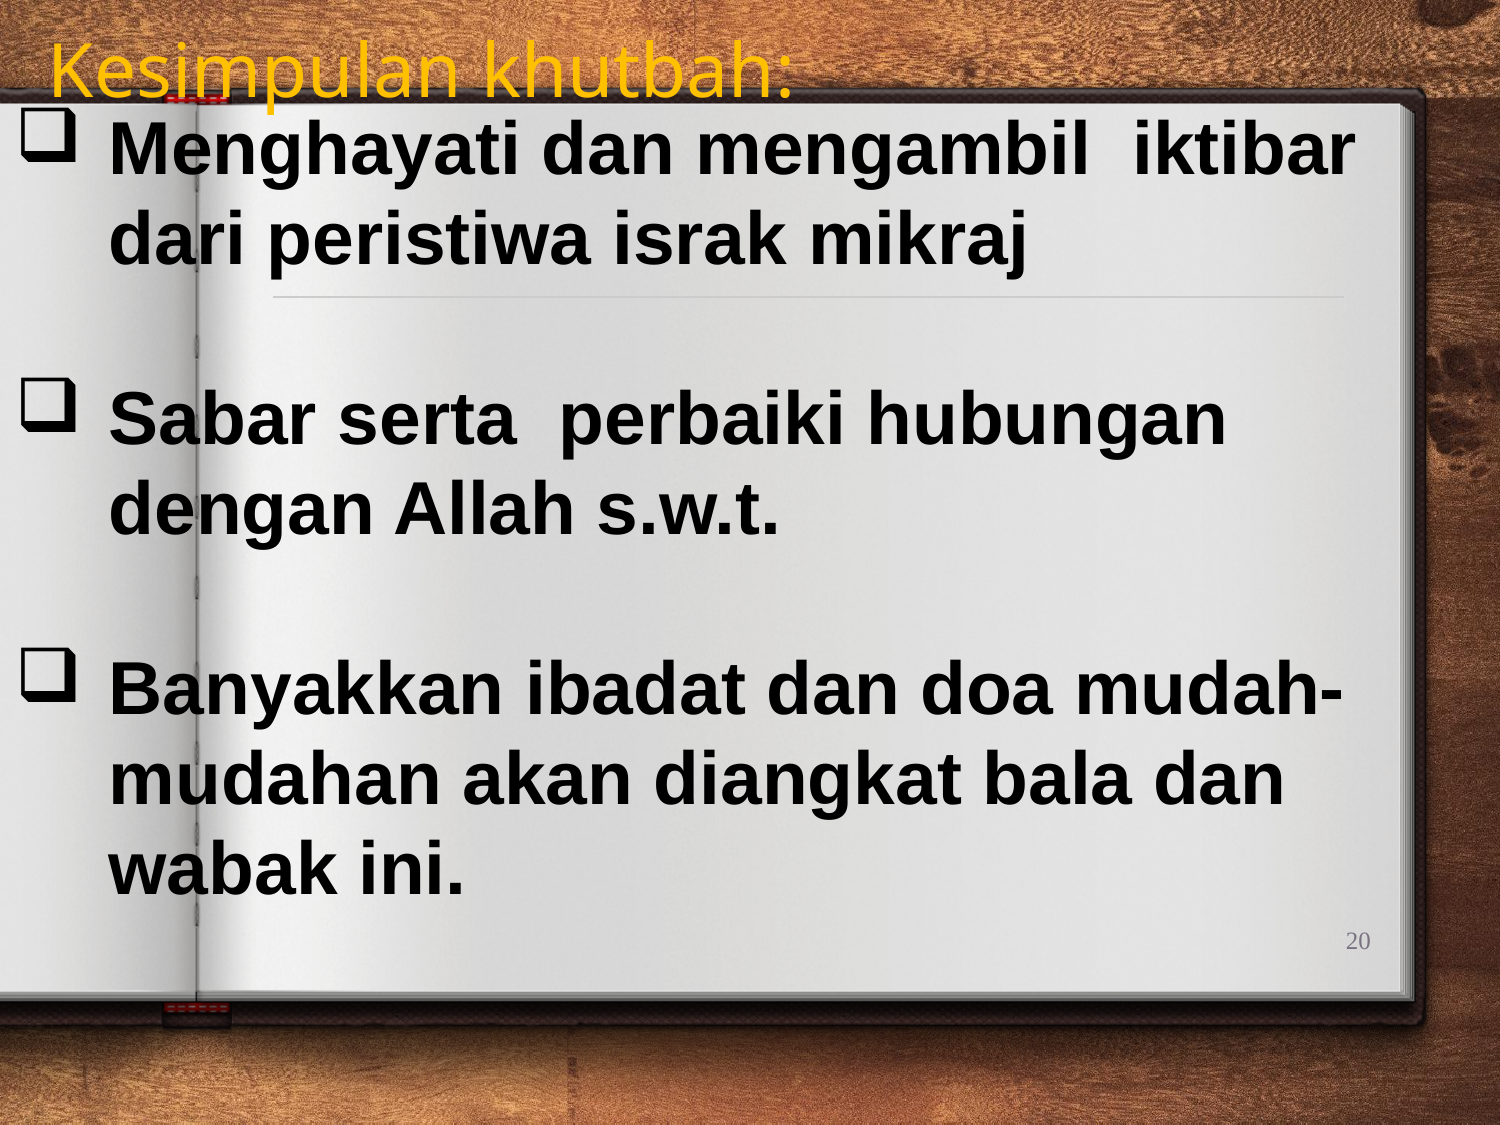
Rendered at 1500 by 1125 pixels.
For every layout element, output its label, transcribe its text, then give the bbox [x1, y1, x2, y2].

picture [0, 0, 1500, 1125]
slide_number 20 [1295, 918, 1386, 983]
text_box Kesimpulan khutbah: [32, 14, 1475, 120]
text_box Menghayati dan mengambil iktibar dari peristiwa israk mikraj Sabar serta perbaiki hubungan dengan Allah s.w.t. Banyakkan ibadat dan doa mudah-mudahan akan diangkat bala dan wabak ini. [0, 92, 1400, 918]
